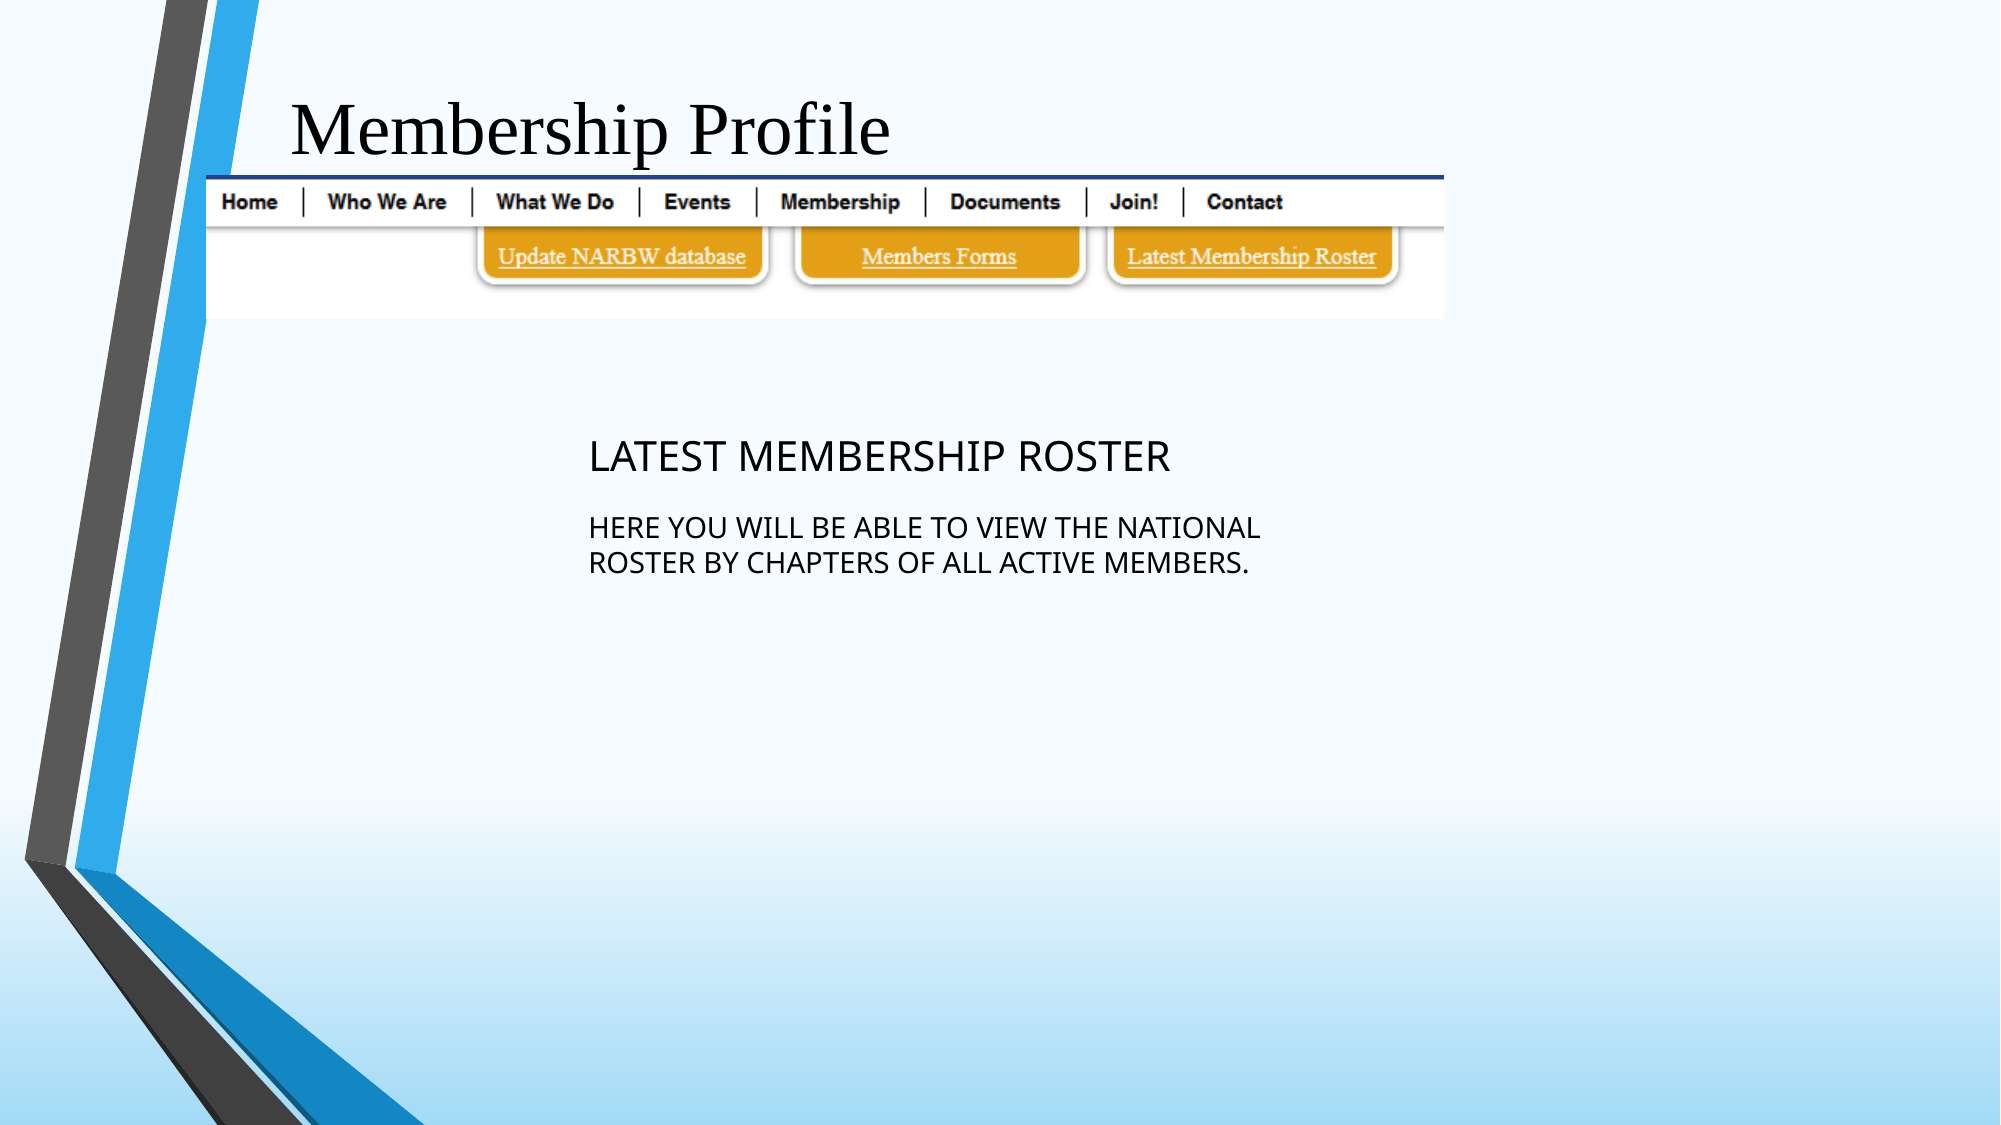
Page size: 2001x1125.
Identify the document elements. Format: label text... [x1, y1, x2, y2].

text_box Membership Profile [126, 71, 1176, 177]
text_box LATEST MEMBERSHIP ROSTER HERE YOU WILL BE ABLE TO VIEW THE NATIONAL ROSTER BY CHAPTERS OF ALL ACTIVE MEMBERS. [573, 422, 1343, 588]
picture [206, 174, 1444, 320]
